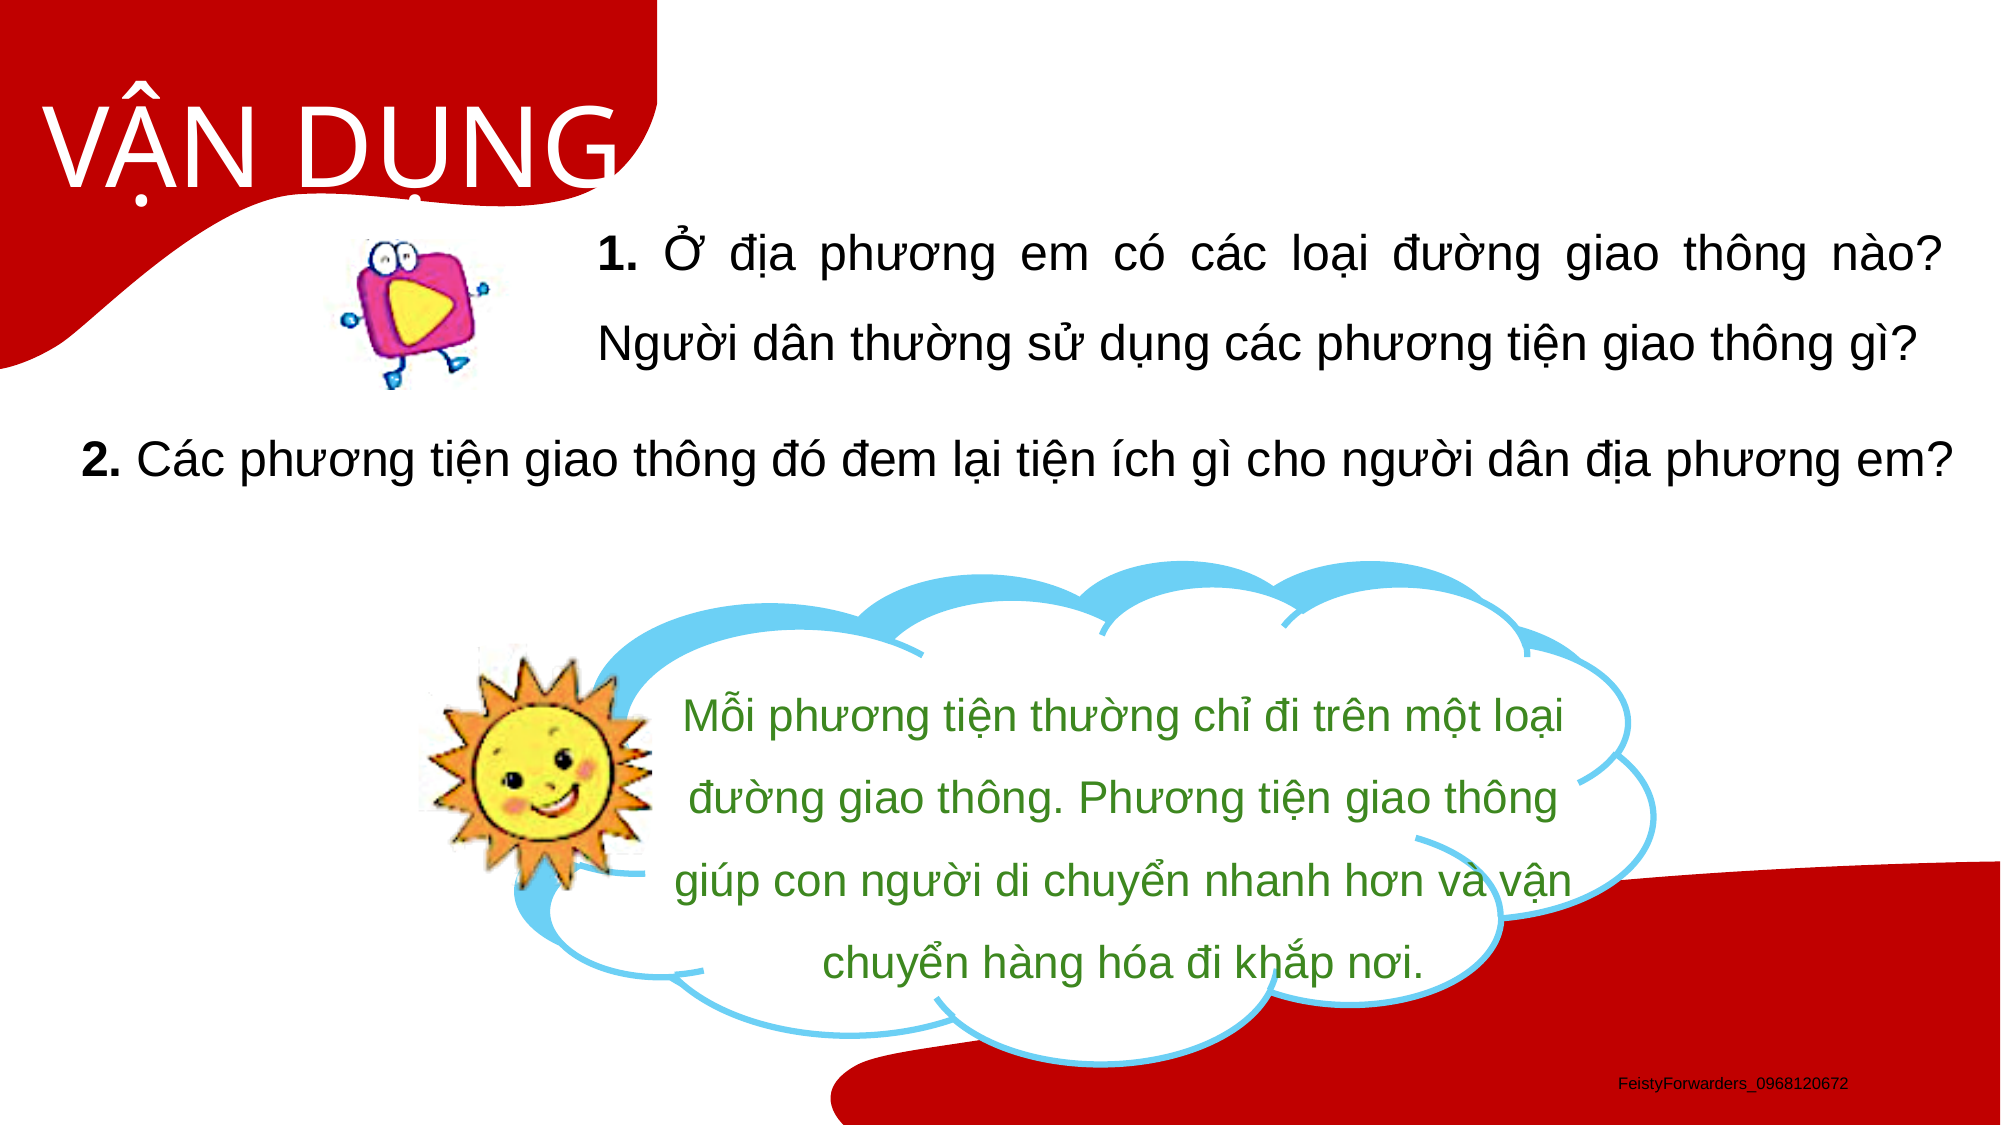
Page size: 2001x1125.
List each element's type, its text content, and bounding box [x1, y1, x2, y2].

text_box 2. Các phương tiện giao thông đó đem lại tiện ích gì cho người dân địa phương em? [66, 388, 2000, 494]
picture [322, 239, 515, 390]
text_box 1. Ở địa phương em có các loại đường giao thông nào? Người dân thường sử dụng các phương tiện giao thông gì? [583, 182, 1959, 378]
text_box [418, 562, 1653, 1063]
